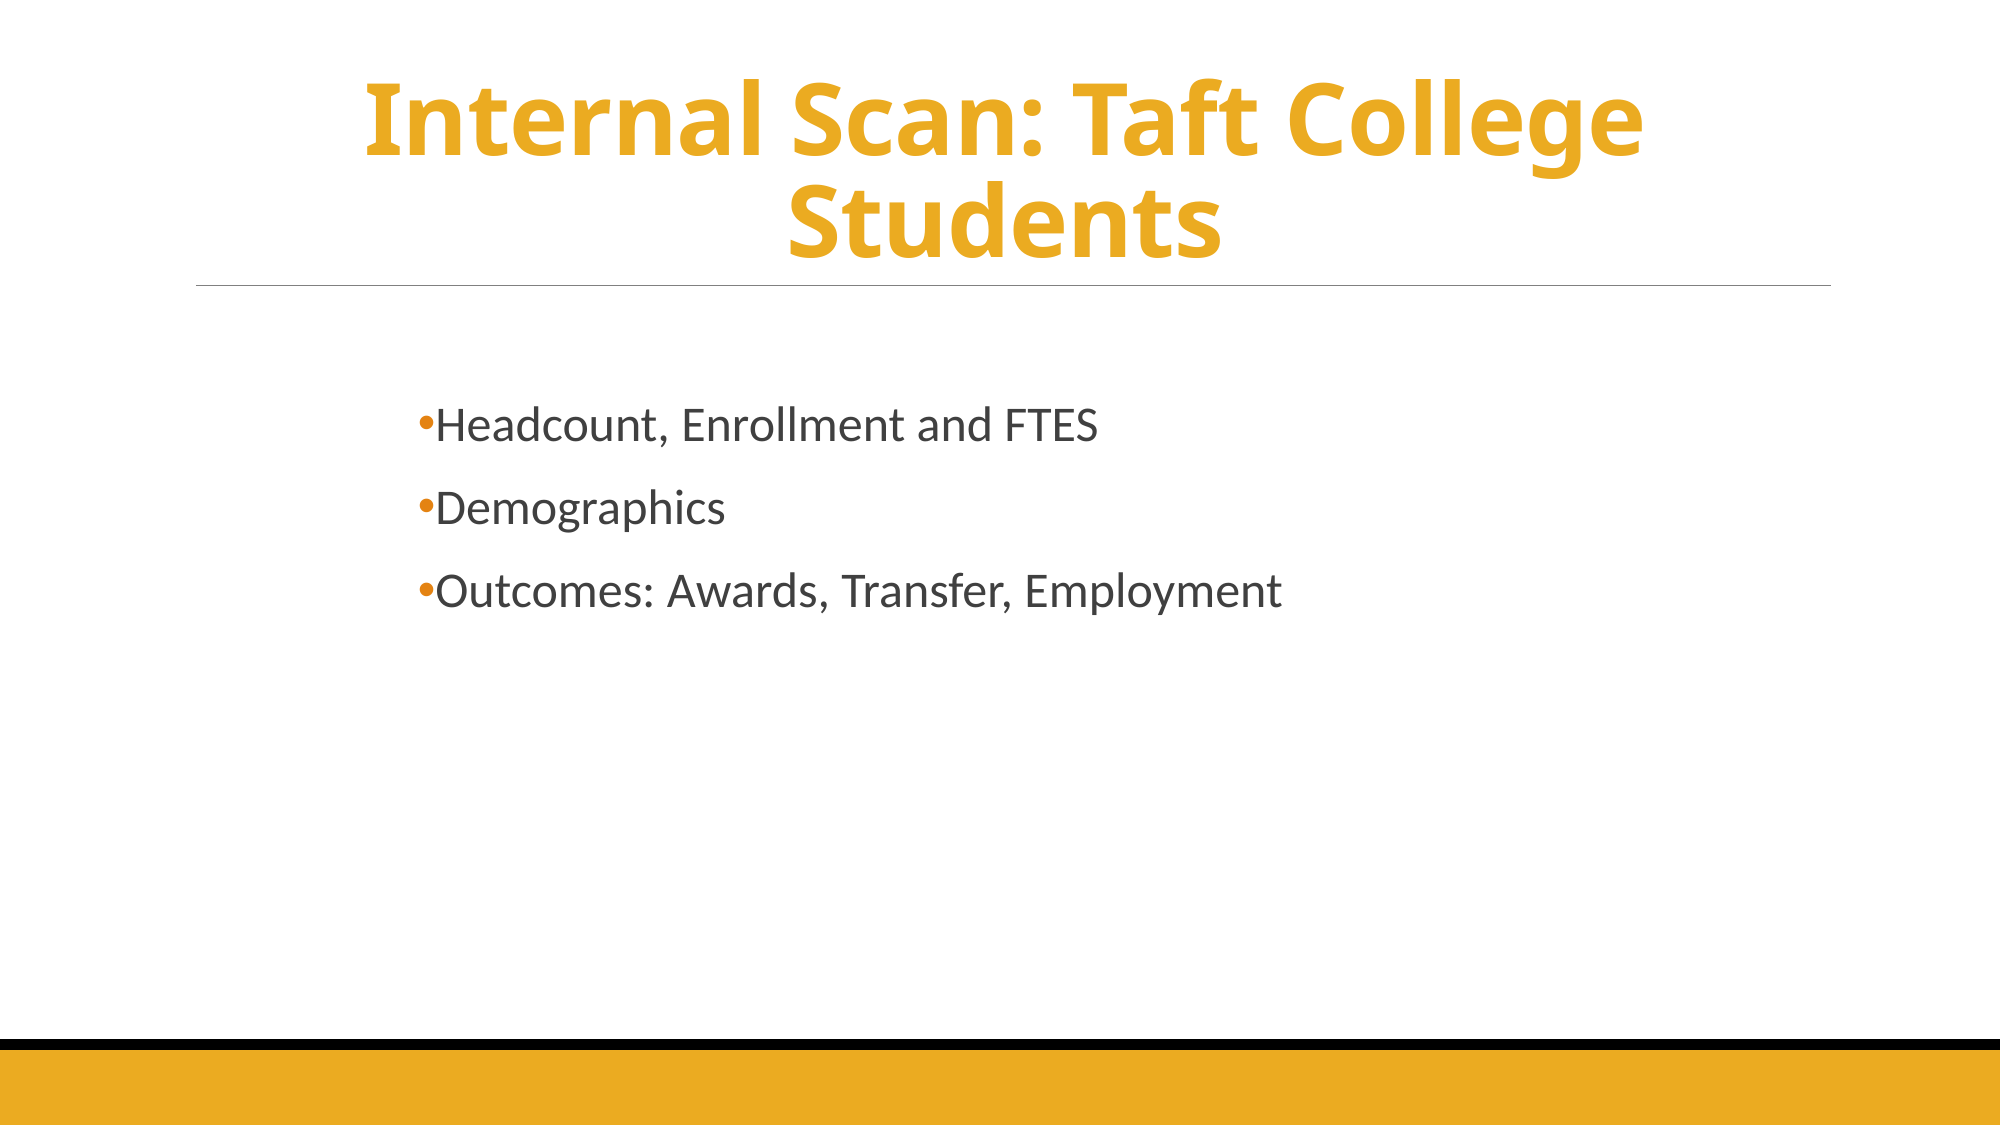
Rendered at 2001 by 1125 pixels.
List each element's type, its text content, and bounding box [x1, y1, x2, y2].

title Internal Scan: Taft College Students [180, 47, 1830, 285]
list Headcount, Enrollment and FTES Demographics Outcomes: Awards, Transfer, Employment [417, 391, 1830, 963]
